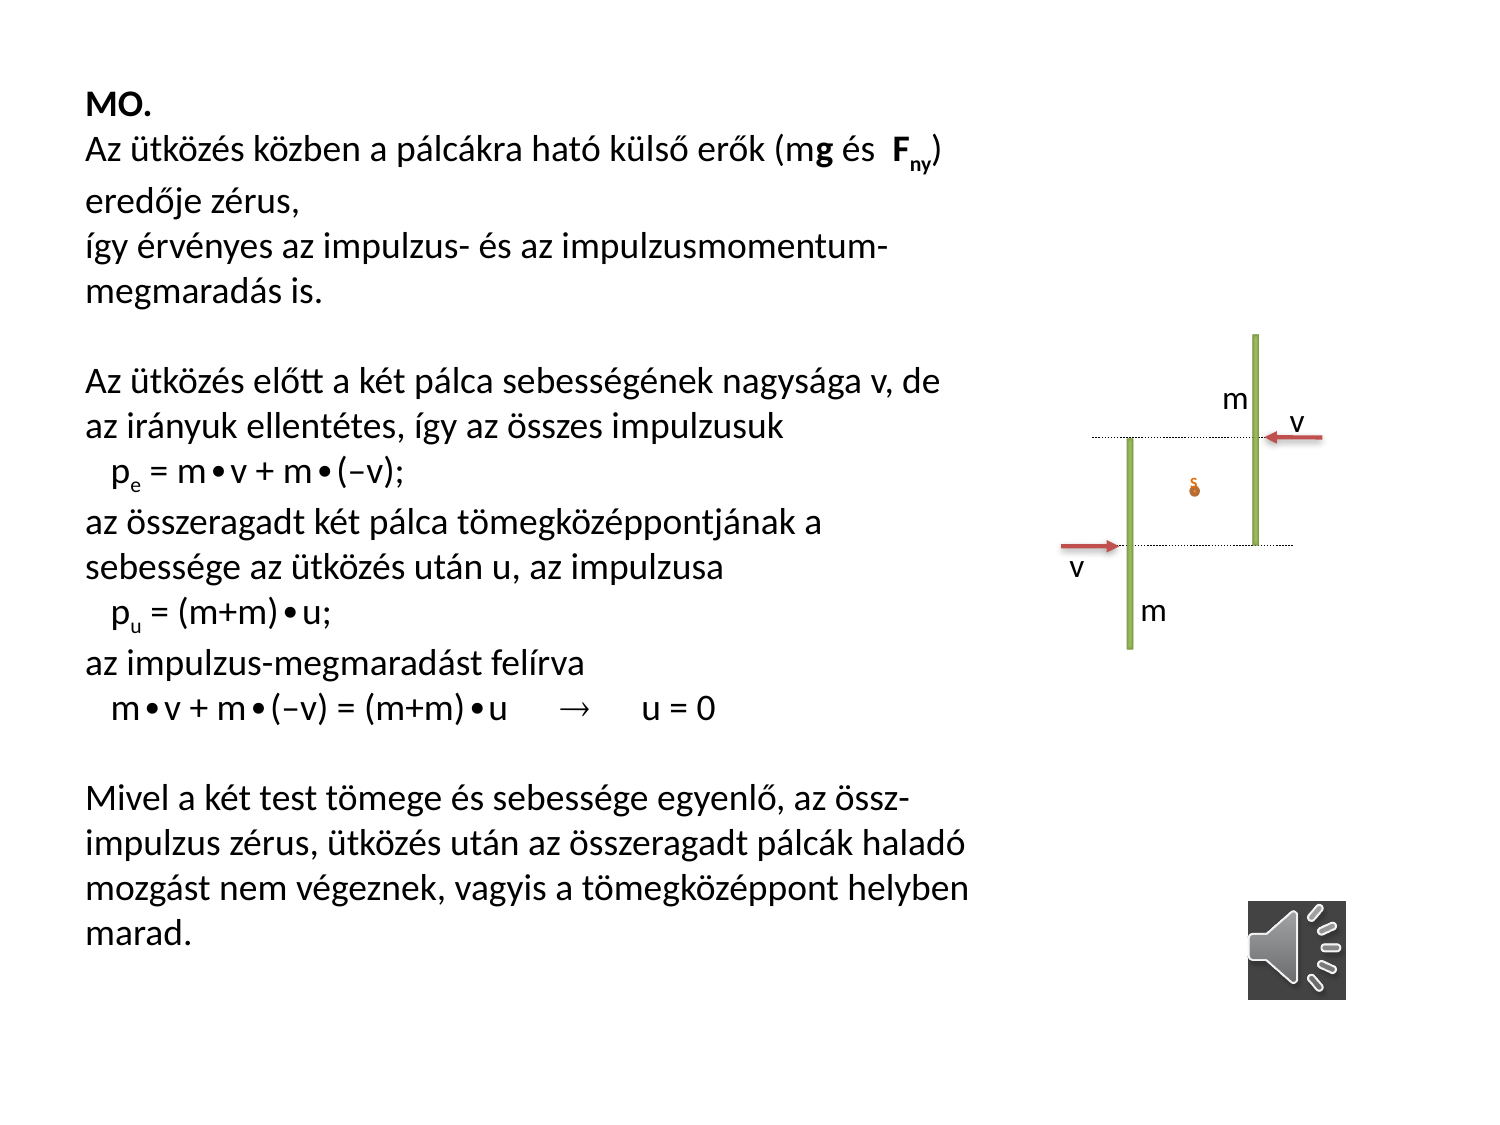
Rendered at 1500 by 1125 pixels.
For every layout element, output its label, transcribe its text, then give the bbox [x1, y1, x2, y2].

picture [1246, 900, 1348, 1001]
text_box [1031, 311, 1500, 666]
text_box MO. Az ütközés közben a pálcákra ható külső erők (mg és Fny) eredője zérus, így érvényes az impulzus- és az impulzusmomentum-megmaradás is. Az ütközés előtt a két pálca sebességének nagysága v, de az irányuk ellentétes, így az összes impulzusuk pe = m∙v + m∙(–v); az összeragadt két pálca tömegközéppontjának a sebessége az ütközés után u, az impulzusa pu = (m+m)∙u; az impulzus-megmaradást felírva m∙v + m∙(–v) = (m+m)∙u  u = 0 Mivel a két test tömege és sebessége egyenlő, az össz-impulzus zérus, ütközés után az összeragadt pálcák haladó mozgást nem végeznek, vagyis a tömegközéppont helyben marad. [70, 72, 987, 961]
